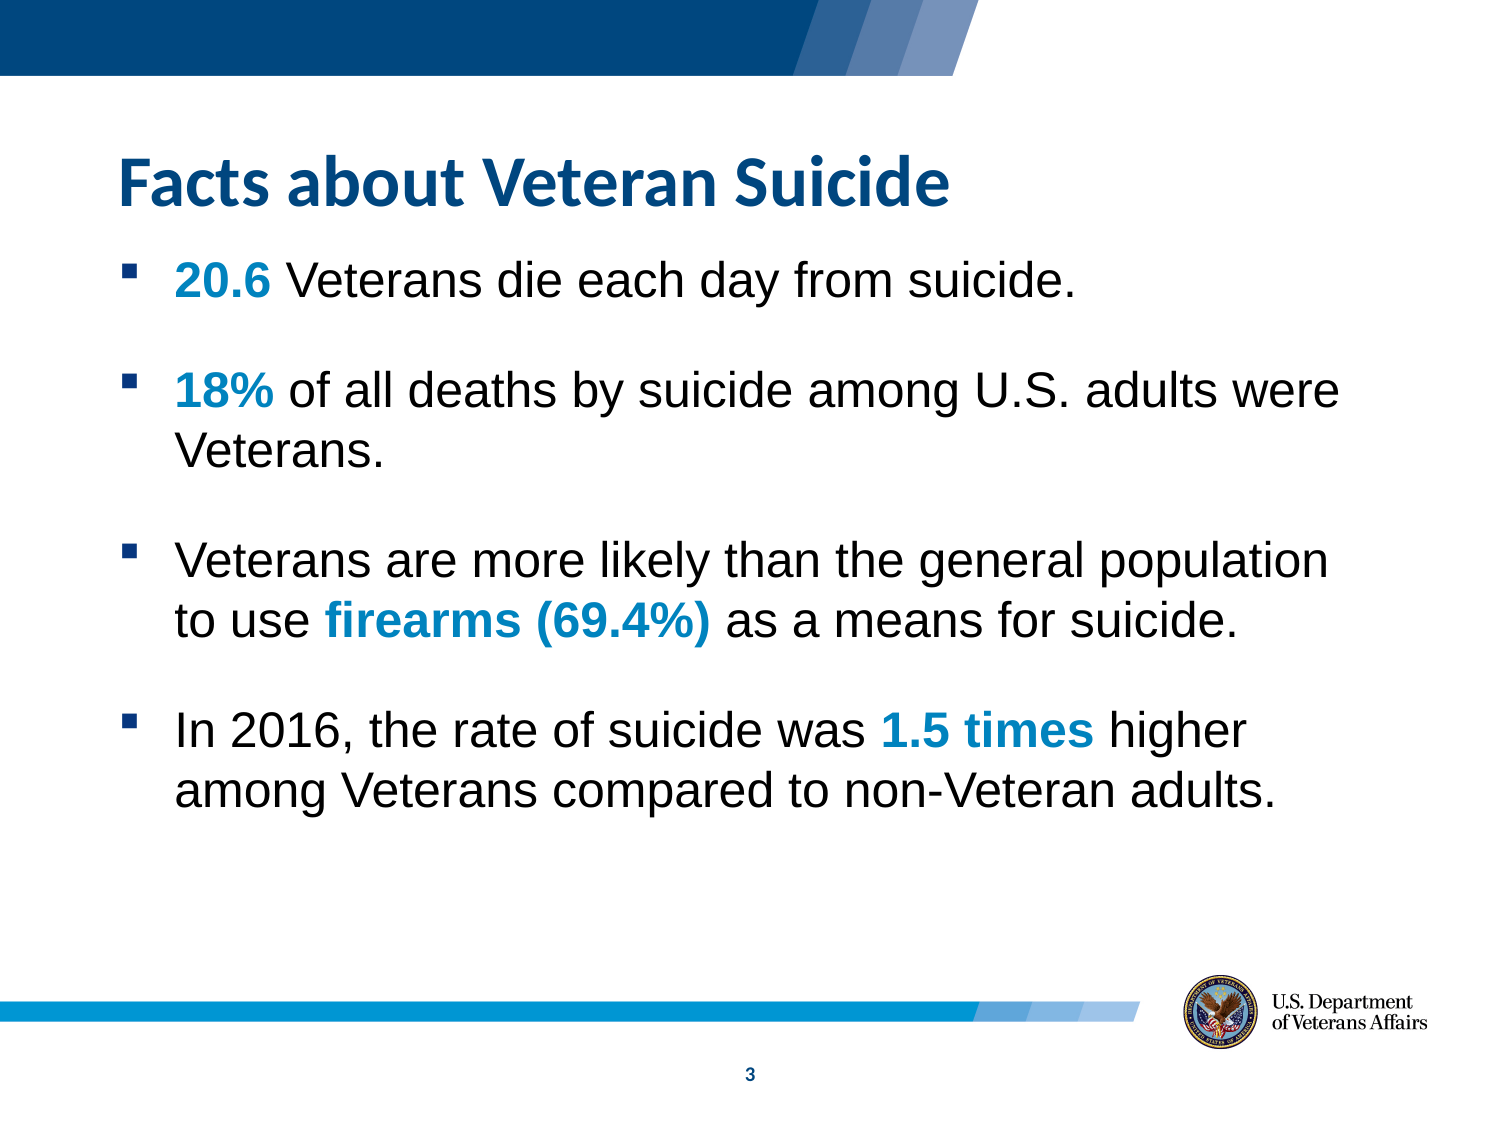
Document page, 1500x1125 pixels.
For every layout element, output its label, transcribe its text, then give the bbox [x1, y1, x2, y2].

title Facts about Veteran Suicide [103, 103, 1397, 230]
list 20.6 Veterans die each day from suicide. 18% of all deaths by suicide among U.S. adults were Veterans. Veterans are more likely than the general population to use firearms (69.4%) as a means for suicide. In 2016, the rate of suicide was 1.5 times higher among Veterans compared to non-Veteran adults. [103, 239, 1397, 907]
picture [0, 0, 1500, 1125]
slide_number 3 [581, 1042, 919, 1103]
